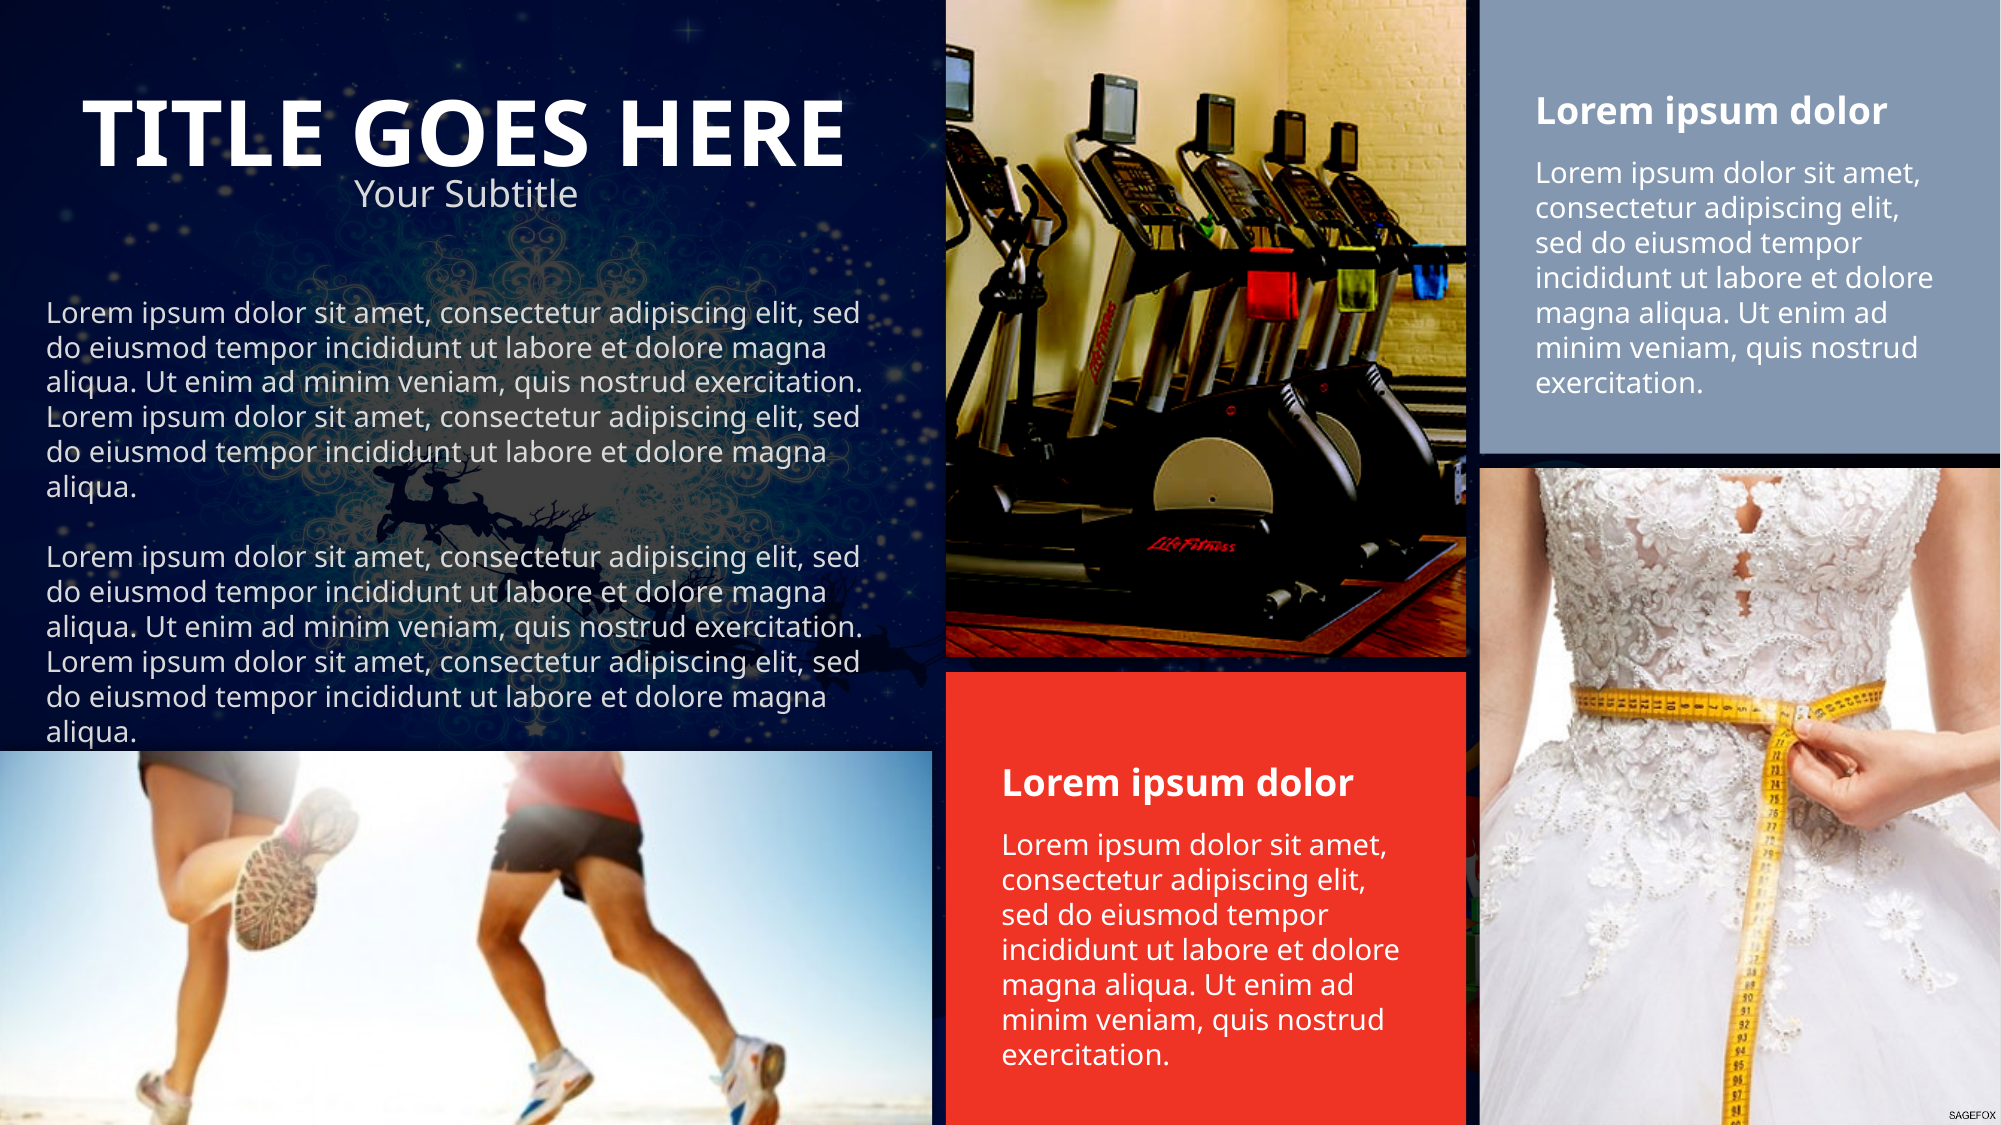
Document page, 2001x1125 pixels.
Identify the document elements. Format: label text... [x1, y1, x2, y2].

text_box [986, 751, 1426, 1047]
text_box [0, 751, 933, 1125]
picture [0, 0, 2001, 1125]
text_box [13, 66, 918, 224]
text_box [1520, 79, 1960, 375]
text_box [945, 671, 1467, 1125]
text_box [1479, 0, 2000, 455]
text_box Lorem ipsum dolor sit amet, consectetur adipiscing elit, sed do eiusmod tempor incididunt ut labore et dolore magna aliqua. Ut enim ad minim veniam, quis nostrud exercitation. Lorem ipsum dolor sit amet, consectetur adipiscing elit, sed do eiusmod tempor incididunt ut labore et dolore magna aliqua. Lorem ipsum dolor sit amet, consectetur adipiscing elit, sed do eiusmod tempor incididunt ut labore et dolore magna aliqua. Ut enim ad minim veniam, quis nostrud exercitation. Lorem ipsum dolor sit amet, consectetur adipiscing elit, sed do eiusmod tempor incididunt ut labore et dolore magna aliqua. [31, 286, 918, 741]
text_box [1479, 468, 2000, 1125]
text_box [945, 0, 1467, 657]
